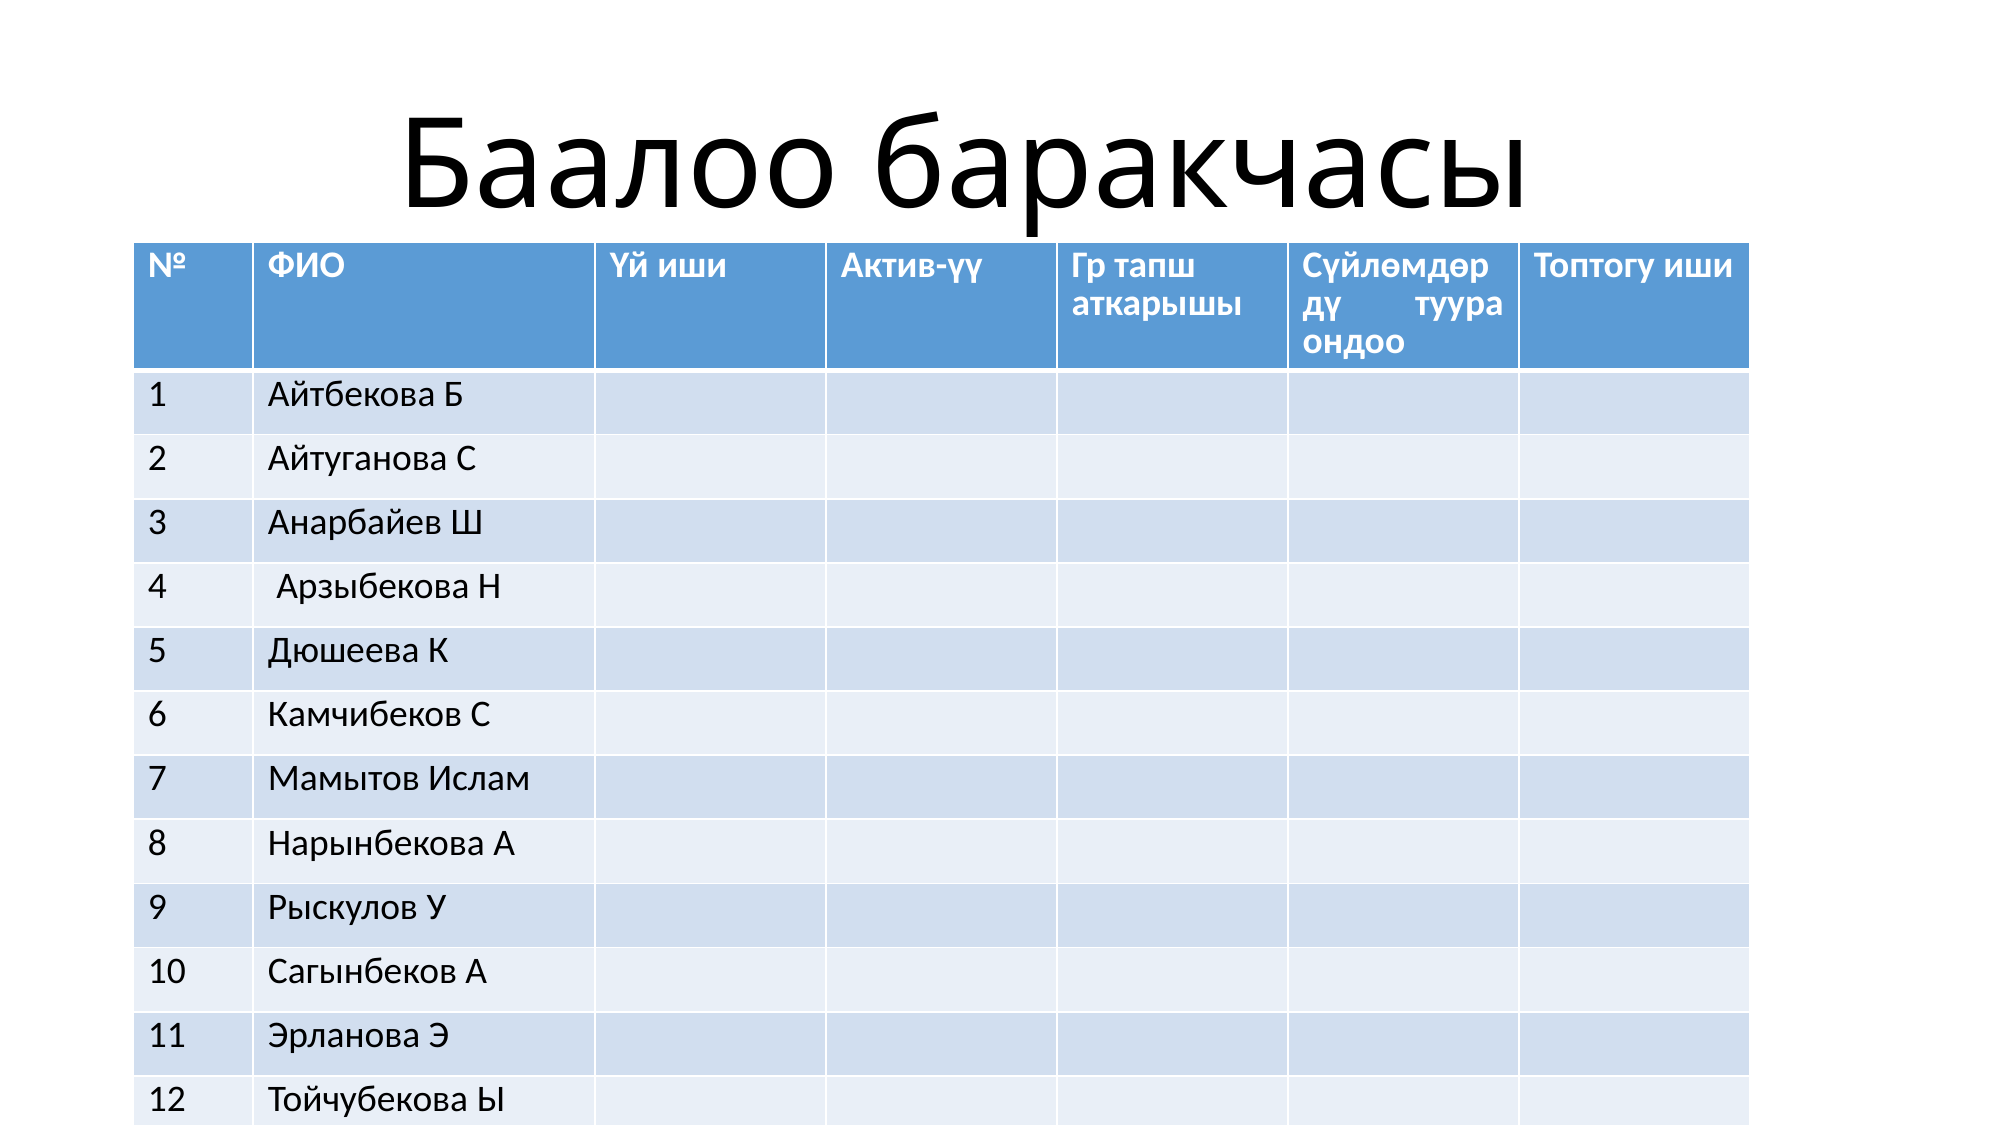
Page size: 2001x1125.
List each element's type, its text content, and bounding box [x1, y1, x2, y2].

table_cell [1520, 948, 1749, 1011]
table_cell [827, 500, 1056, 562]
table_cell 12 [134, 1077, 252, 1125]
table_cell 4 [134, 564, 252, 626]
table_header Актив-үү [827, 243, 1056, 368]
table_cell [1058, 628, 1287, 690]
table_cell [1520, 884, 1749, 947]
table_cell 1 [134, 373, 252, 434]
table_cell Дюшеева К [254, 628, 594, 690]
table_cell Сагынбеков А [254, 948, 594, 1011]
table_header Топтогу иши [1520, 243, 1749, 368]
table_cell [1520, 628, 1749, 690]
table_cell [1058, 500, 1287, 562]
table_cell [596, 500, 825, 562]
table_cell [1289, 692, 1518, 754]
table_cell 11 [134, 1013, 252, 1075]
table_cell Арзыбекова Н [254, 564, 594, 626]
table_cell 5 [134, 628, 252, 690]
table_cell [827, 373, 1056, 434]
table_cell [596, 692, 825, 754]
table_cell [1289, 820, 1518, 883]
table_cell 2 [134, 435, 252, 498]
table_cell [1520, 500, 1749, 562]
table_cell [1520, 1077, 1749, 1125]
table_cell 7 [134, 756, 252, 818]
table_cell [1289, 500, 1518, 562]
table_cell [1289, 756, 1518, 818]
table_header № [134, 243, 252, 368]
table_cell [1058, 1013, 1287, 1075]
table_cell [1520, 820, 1749, 883]
table_cell [827, 884, 1056, 947]
table_header Сүйлөмдөрдү туура ондоо [1289, 243, 1518, 368]
table_cell Мамытов Ислам [254, 756, 594, 818]
table_header Гр тапш аткарышы [1058, 243, 1287, 368]
table_cell [1058, 1077, 1287, 1125]
table_cell [827, 564, 1056, 626]
table_cell Эрланова Э [254, 1013, 594, 1075]
table_cell [827, 948, 1056, 1011]
table_cell [1289, 884, 1518, 947]
table_cell 10 [134, 948, 252, 1011]
table_cell 9 [134, 884, 252, 947]
table_cell 3 [134, 500, 252, 562]
table_cell [1289, 948, 1518, 1011]
table_header ФИО [254, 243, 594, 368]
table_cell [827, 628, 1056, 690]
table_cell [827, 1013, 1056, 1075]
table_cell Айтуганова С [254, 435, 594, 498]
table_cell [1058, 564, 1287, 626]
table_cell [1520, 564, 1749, 626]
table_cell [596, 948, 825, 1011]
table_cell [1289, 564, 1518, 626]
table_cell Анарбайев Ш [254, 500, 594, 562]
table_cell [1520, 435, 1749, 498]
table_cell [1058, 884, 1287, 947]
table_cell [1520, 756, 1749, 818]
table_cell [1058, 756, 1287, 818]
table_cell [596, 756, 825, 818]
table_cell [827, 756, 1056, 818]
table_cell [1289, 1013, 1518, 1075]
table_cell 6 [134, 692, 252, 754]
table_cell Камчибеков С [254, 692, 594, 754]
table_cell [1058, 820, 1287, 883]
table_cell [596, 435, 825, 498]
table_cell [1058, 435, 1287, 498]
table_cell [827, 1077, 1056, 1125]
table_cell [1289, 373, 1518, 434]
table_cell [1520, 1013, 1749, 1075]
table_cell Нарынбекова А [254, 820, 594, 883]
table_cell [827, 435, 1056, 498]
table_cell [1058, 948, 1287, 1011]
table_cell Айтбекова Б [254, 373, 594, 434]
table_header Үй иши [596, 243, 825, 368]
table_cell [596, 373, 825, 434]
table_cell Рыскулов У [254, 884, 594, 947]
table_cell [596, 1013, 825, 1075]
table_cell [596, 564, 825, 626]
table_cell [1058, 692, 1287, 754]
table_cell [1058, 373, 1287, 434]
table_cell [1289, 435, 1518, 498]
table_cell [596, 884, 825, 947]
table_cell 8 [134, 820, 252, 883]
table_cell [827, 820, 1056, 883]
table_cell [1520, 692, 1749, 754]
table_cell [1520, 373, 1749, 434]
table_cell [1289, 628, 1518, 690]
title Баалоо баракчасы [180, 53, 1750, 241]
table_cell [596, 628, 825, 690]
table_cell Тойчубекова Ы [254, 1077, 594, 1125]
table_cell [596, 1077, 825, 1125]
table_cell [827, 692, 1056, 754]
table_cell [596, 820, 825, 883]
table_cell [1289, 1077, 1518, 1125]
